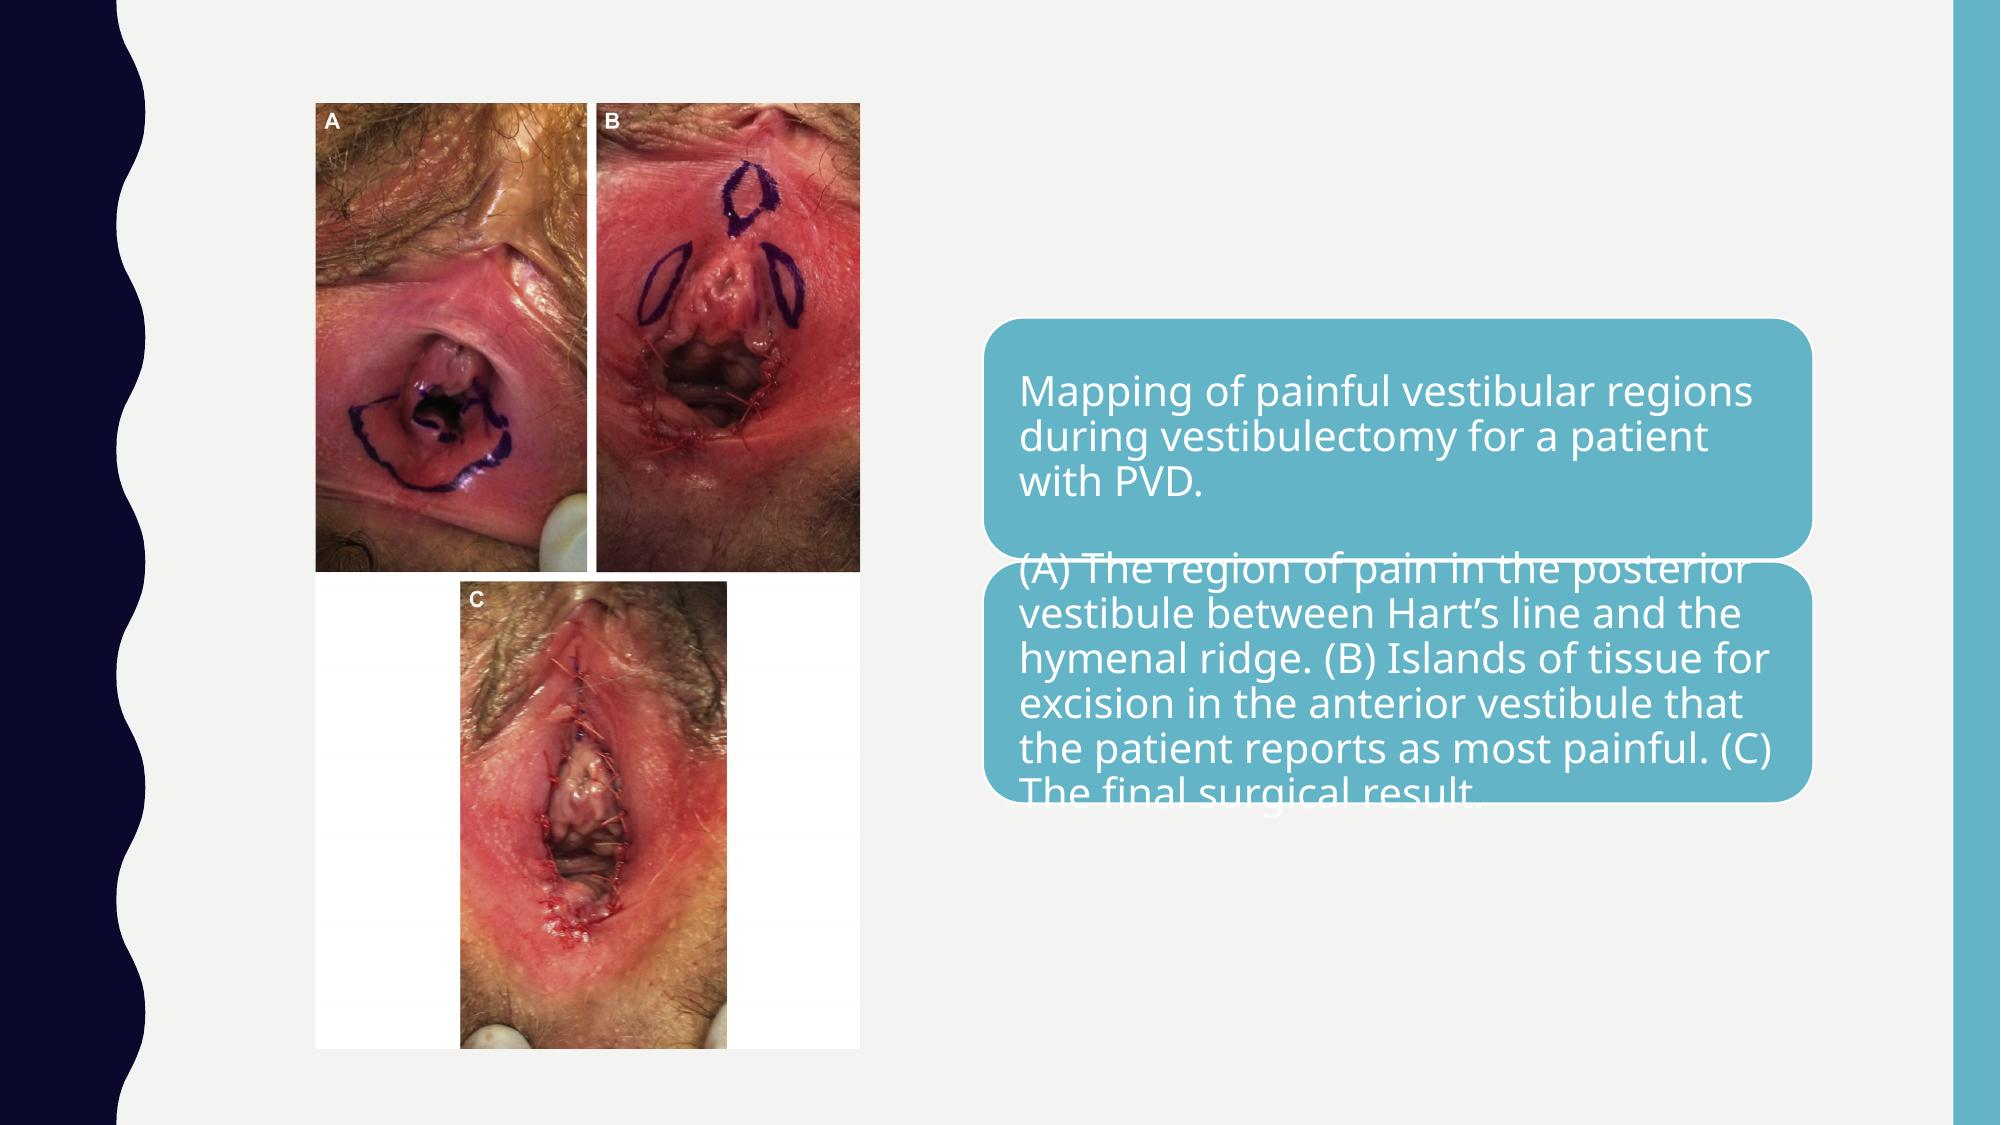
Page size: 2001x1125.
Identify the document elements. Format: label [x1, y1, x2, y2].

text_box [982, 317, 1814, 804]
picture [315, 103, 860, 1049]
